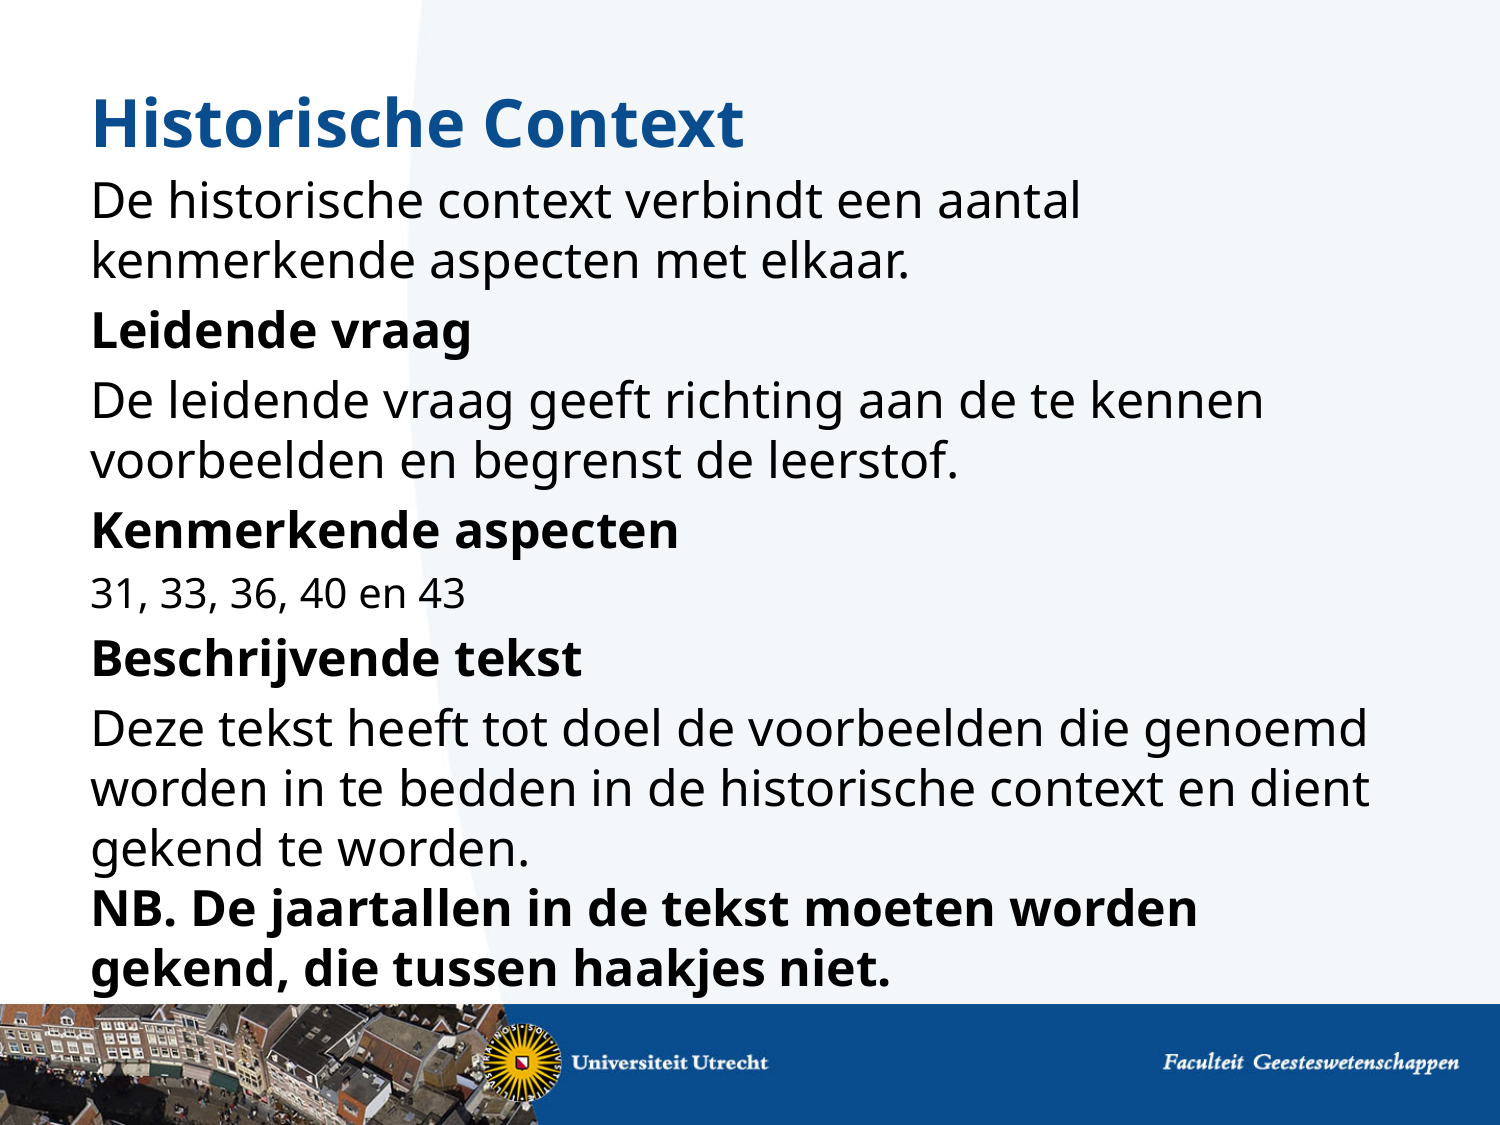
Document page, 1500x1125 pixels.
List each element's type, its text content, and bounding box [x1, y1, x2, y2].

picture [0, 0, 1500, 1125]
title Historische Context [75, 45, 1425, 160]
list De historische context verbindt een aantal kenmerkende aspecten met elkaar. Leidende vraag De leidende vraag geeft richting aan de te kennen voorbeelden en begrenst de leerstof. Kenmerkende aspecten 31, 33, 36, 40 en 43 Beschrijvende tekst Deze tekst heeft tot doel de voorbeelden die genoemd worden in te bedden in de historische context en dient gekend te worden. NB. De jaartallen in de tekst moeten worden gekend, die tussen haakjes niet. [75, 160, 1425, 1047]
